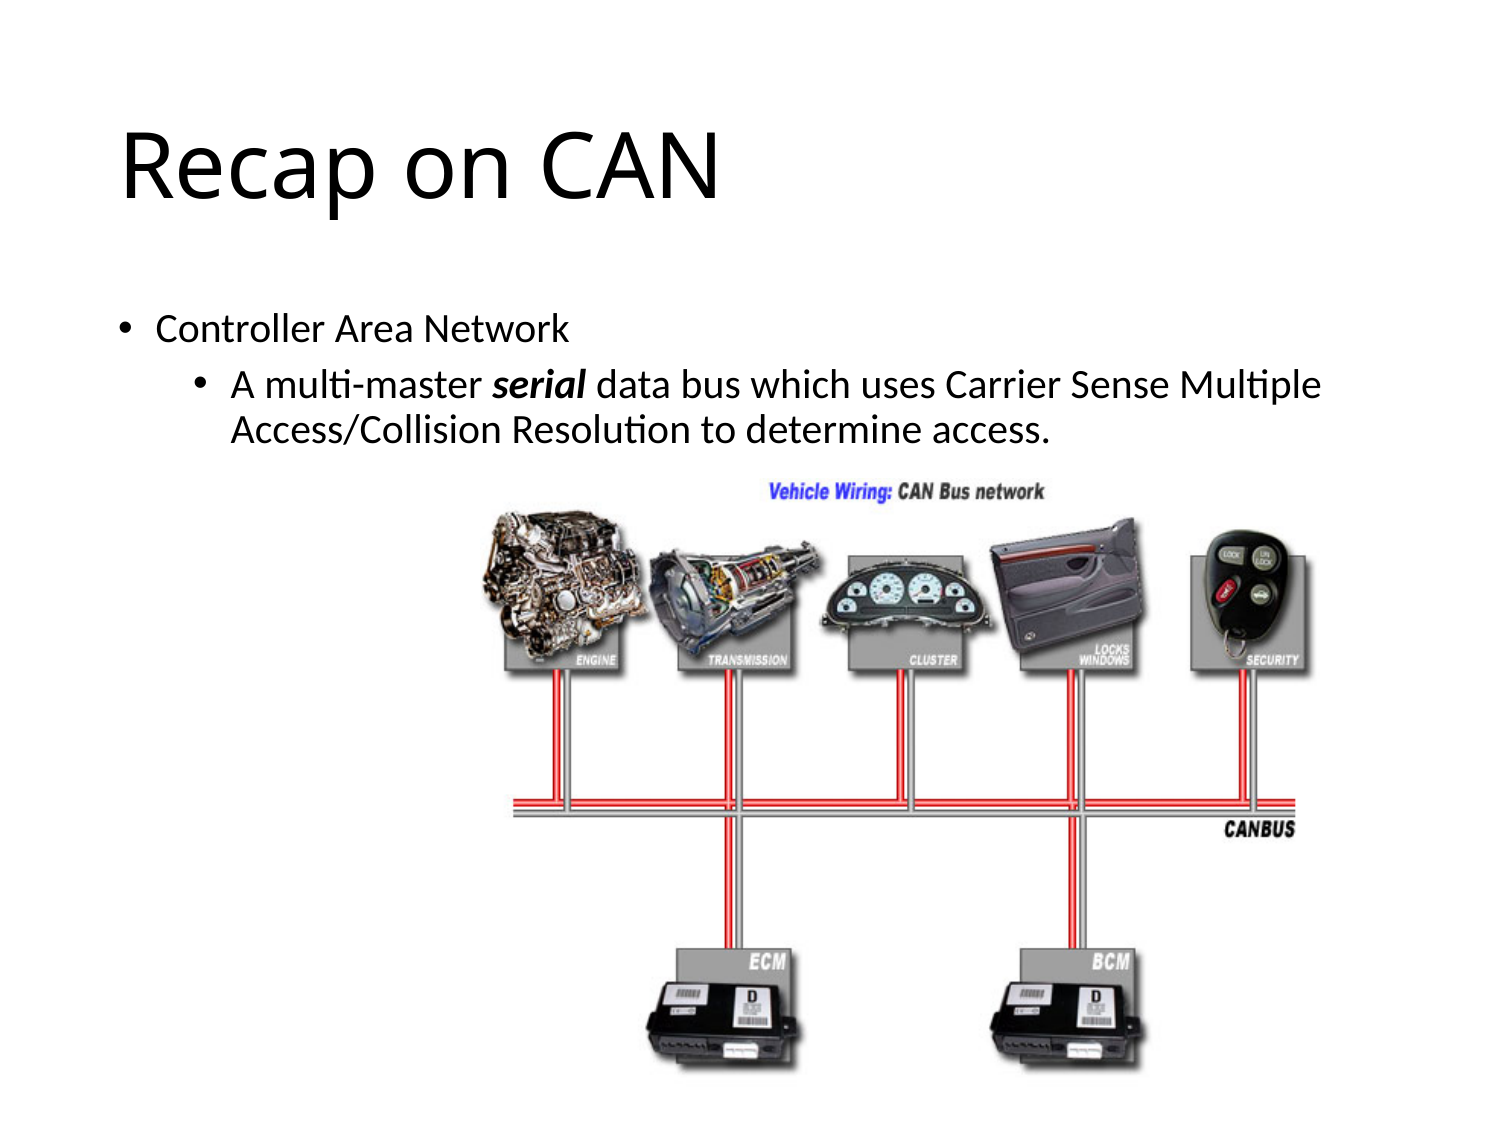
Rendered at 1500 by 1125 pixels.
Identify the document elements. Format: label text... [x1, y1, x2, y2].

list Controller Area Network A multi-master serial data bus which uses Carrier Sense Multiple Access/Collision Resolution to determine access. [103, 299, 1397, 1014]
picture [480, 478, 1332, 1125]
title Recap on CAN [103, 59, 1397, 278]
